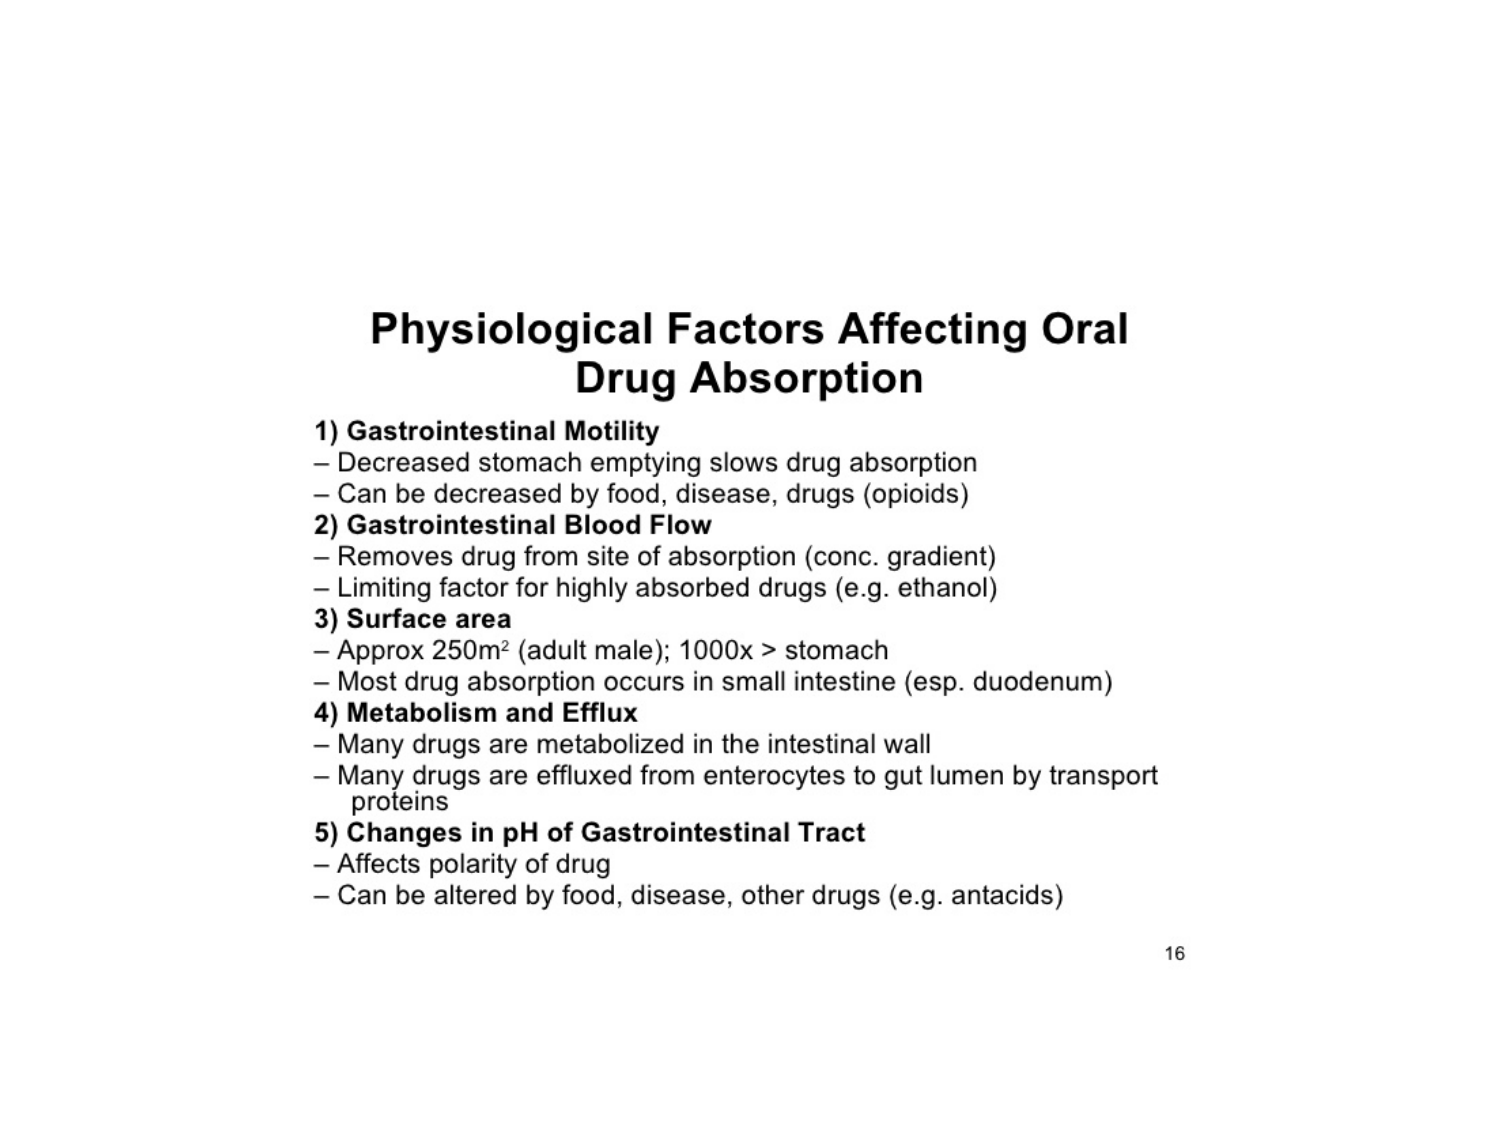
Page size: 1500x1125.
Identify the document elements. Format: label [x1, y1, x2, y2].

list [254, 262, 1246, 1006]
